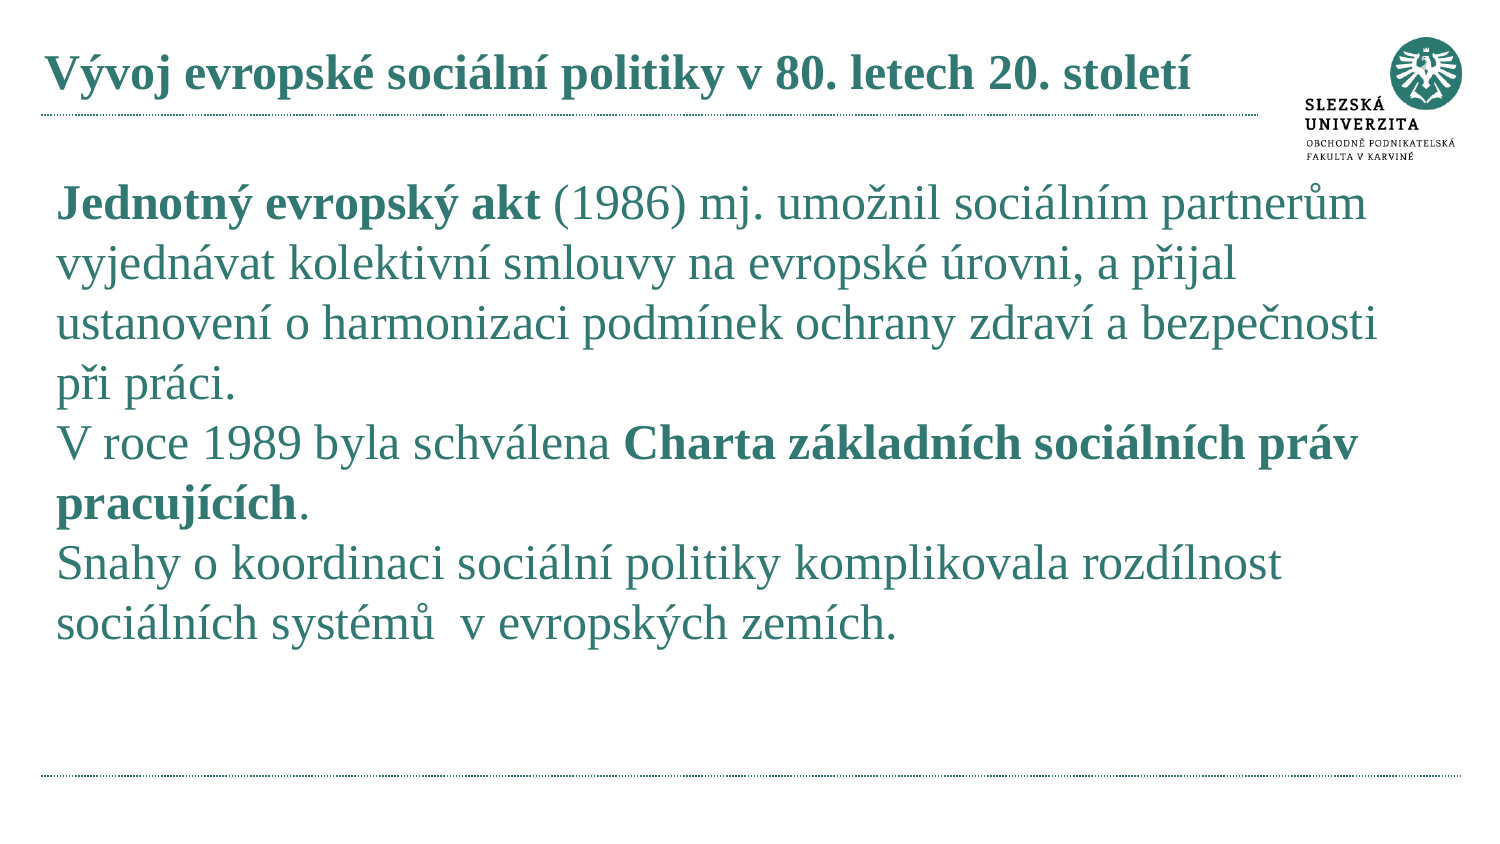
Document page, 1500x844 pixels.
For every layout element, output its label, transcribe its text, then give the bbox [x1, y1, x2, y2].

picture [1305, 37, 1462, 160]
list Jednotný evropský akt (1986) mj. umožnil sociálním partnerům vyjednávat kolektivní smlouvy na evropské úrovni, a přijal ustanovení o harmonizaci podmínek ochrany zdraví a bezpečnosti při práci. V roce 1989 byla schválena Charta základních sociálních práv pracujících. Snahy o koordinaci sociální politiky komplikovala rozdílnost sociálních systémů v evropských zemích. [41, 161, 1400, 741]
title Vývoj evropské sociální politiky v 80. letech 20. století [29, 32, 1282, 116]
